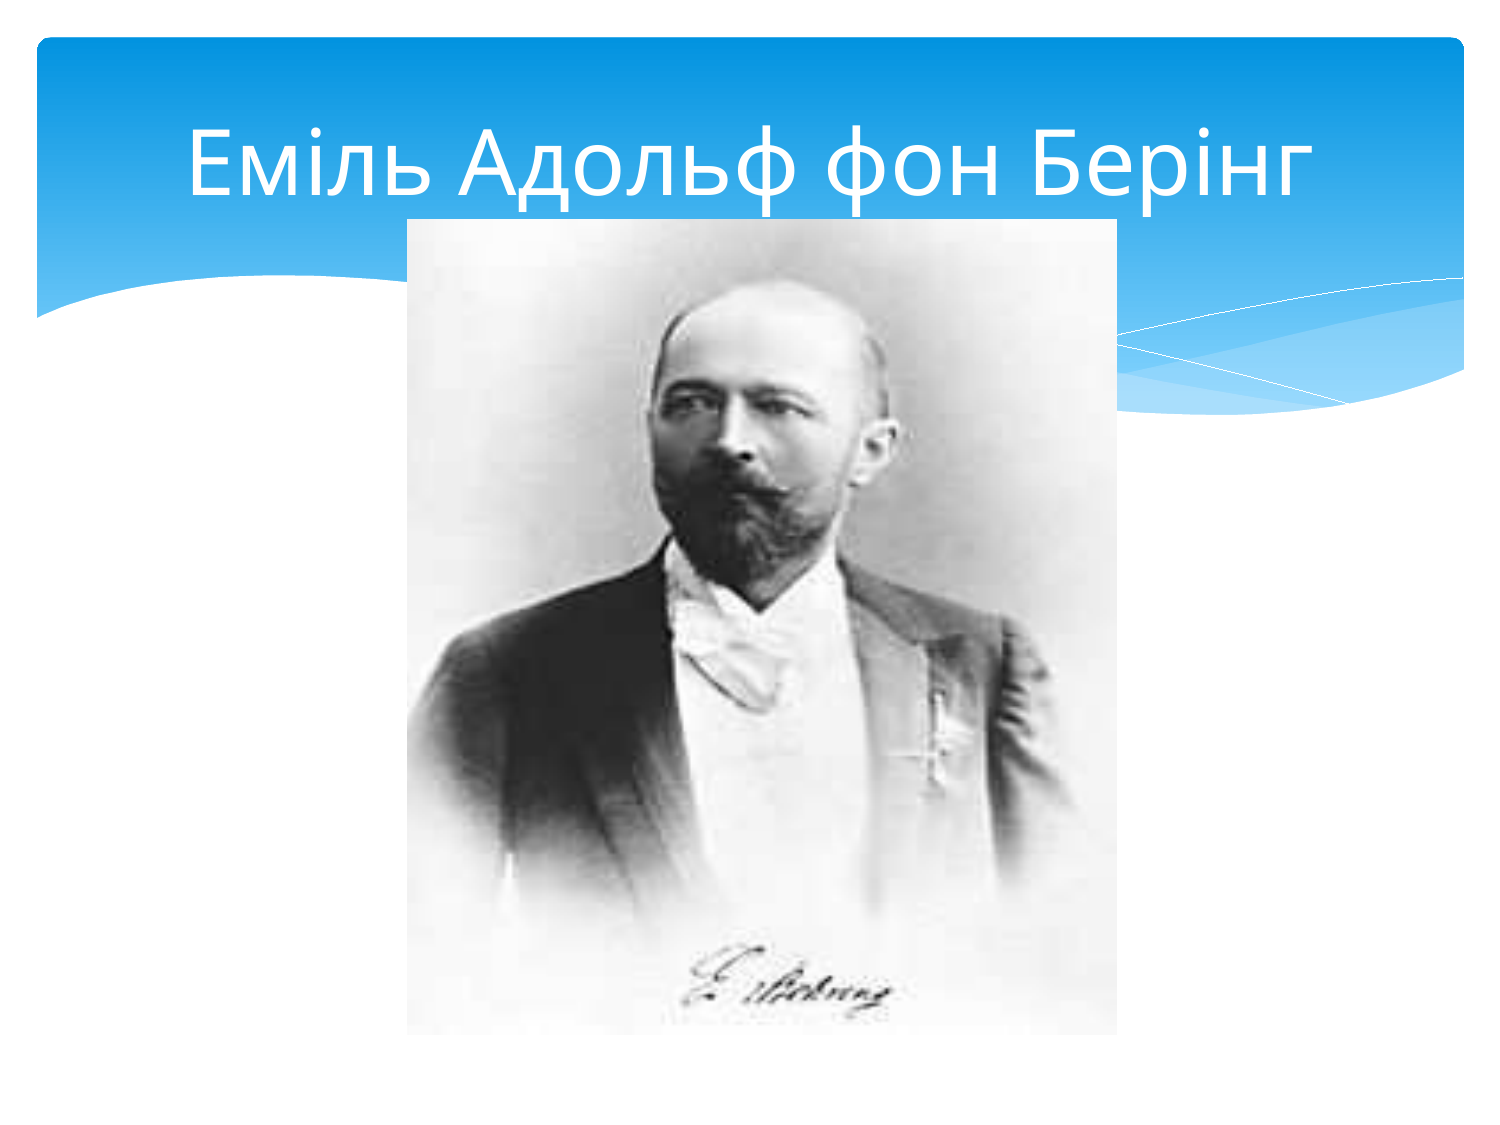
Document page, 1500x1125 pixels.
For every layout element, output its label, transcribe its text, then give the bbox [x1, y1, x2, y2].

picture [407, 219, 1117, 1036]
title Еміль Адольф фон Берінг [75, 55, 1425, 261]
